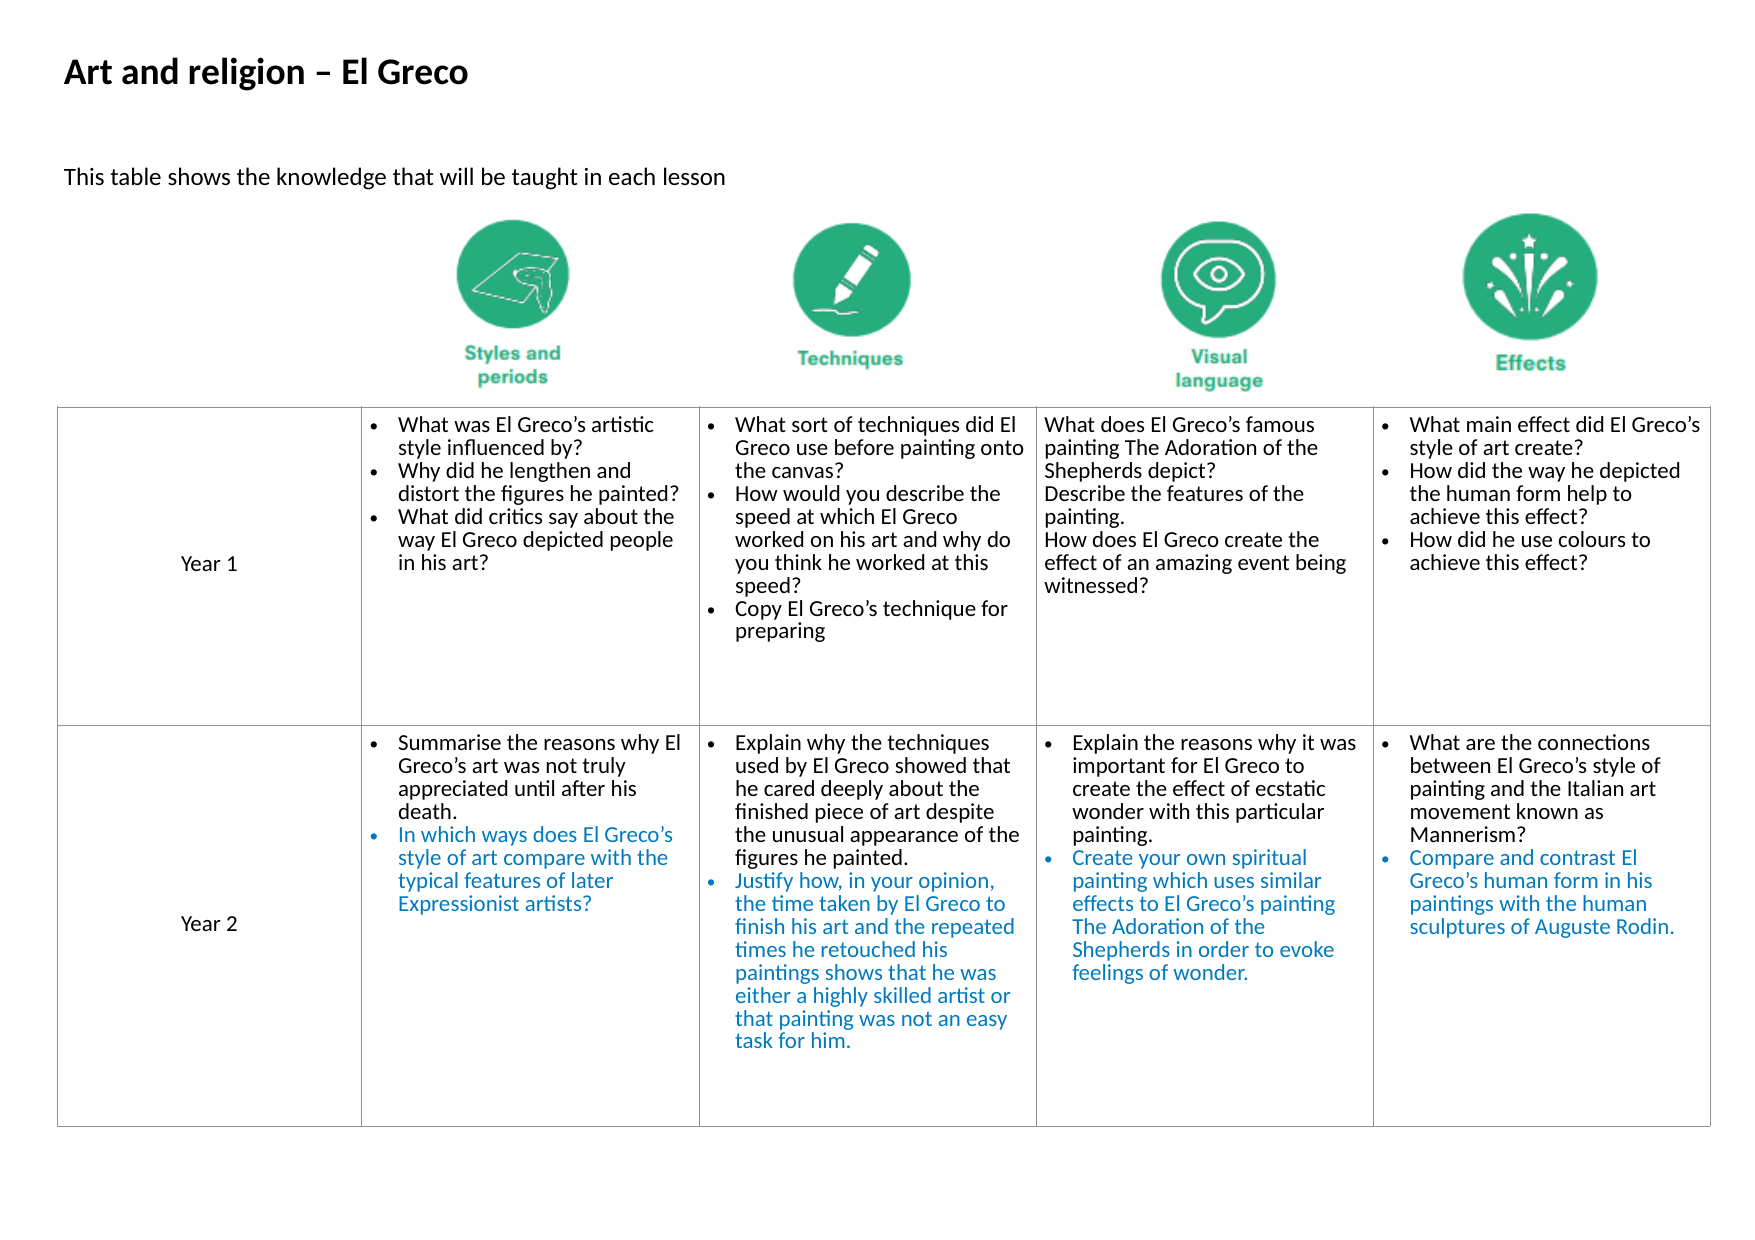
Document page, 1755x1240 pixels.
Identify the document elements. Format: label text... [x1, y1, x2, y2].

table_header What sort of techniques did El Greco use before painting onto the canvas? How would you describe the speed at which El Greco worked on his art and why do you think he worked at this speed? Copy El Greco’s technique for preparing [700, 408, 1036, 725]
table_header Year 1 [58, 408, 361, 725]
table_cell Year 2 [58, 726, 361, 1126]
picture [453, 214, 577, 407]
picture [1461, 206, 1607, 388]
table_cell What are the connections between El Greco’s style of painting and the Italian art movement known as Mannerism? Compare and contrast El Greco’s human form in his paintings with the human sculptures of Auguste Rodin. [1374, 726, 1710, 1126]
table_cell Summarise the reasons why El Greco’s art was not truly appreciated until after his death. In which ways does El Greco’s style of art compare with the typical features of later Expressionist artists? [362, 726, 699, 1126]
table_header What does El Greco’s famous painting The Adoration of the Shepherds depict? Describe the features of the painting. How does El Greco create the effect of an amazing event being witnessed? [1037, 408, 1373, 725]
text_box Art and religion – El Greco [57, 40, 1142, 99]
text_box This table shows the knowledge that will be taught in each lesson [57, 154, 1623, 198]
picture [787, 214, 922, 381]
picture [1158, 214, 1286, 406]
table_cell Explain the reasons why it was important for El Greco to create the effect of ecstatic wonder with this particular painting. Create your own spiritual painting which uses similar effects to El Greco’s painting The Adoration of the Shepherds in order to evoke feelings of wonder. [1037, 726, 1373, 1126]
table_header What main effect did El Greco’s style of art create? How did the way he depicted the human form help to achieve this effect? How did he use colours to achieve this effect? [1374, 408, 1710, 725]
table_header What was El Greco’s artistic style influenced by? Why did he lengthen and distort the figures he painted? What did critics say about the way El Greco depicted people in his art? [362, 408, 699, 725]
table_cell Explain why the techniques used by El Greco showed that he cared deeply about the finished piece of art despite the unusual appearance of the figures he painted. Justify how, in your opinion, the time taken by El Greco to finish his art and the repeated times he retouched his paintings shows that he was either a highly skilled artist or that painting was not an easy task for him. [700, 726, 1036, 1126]
